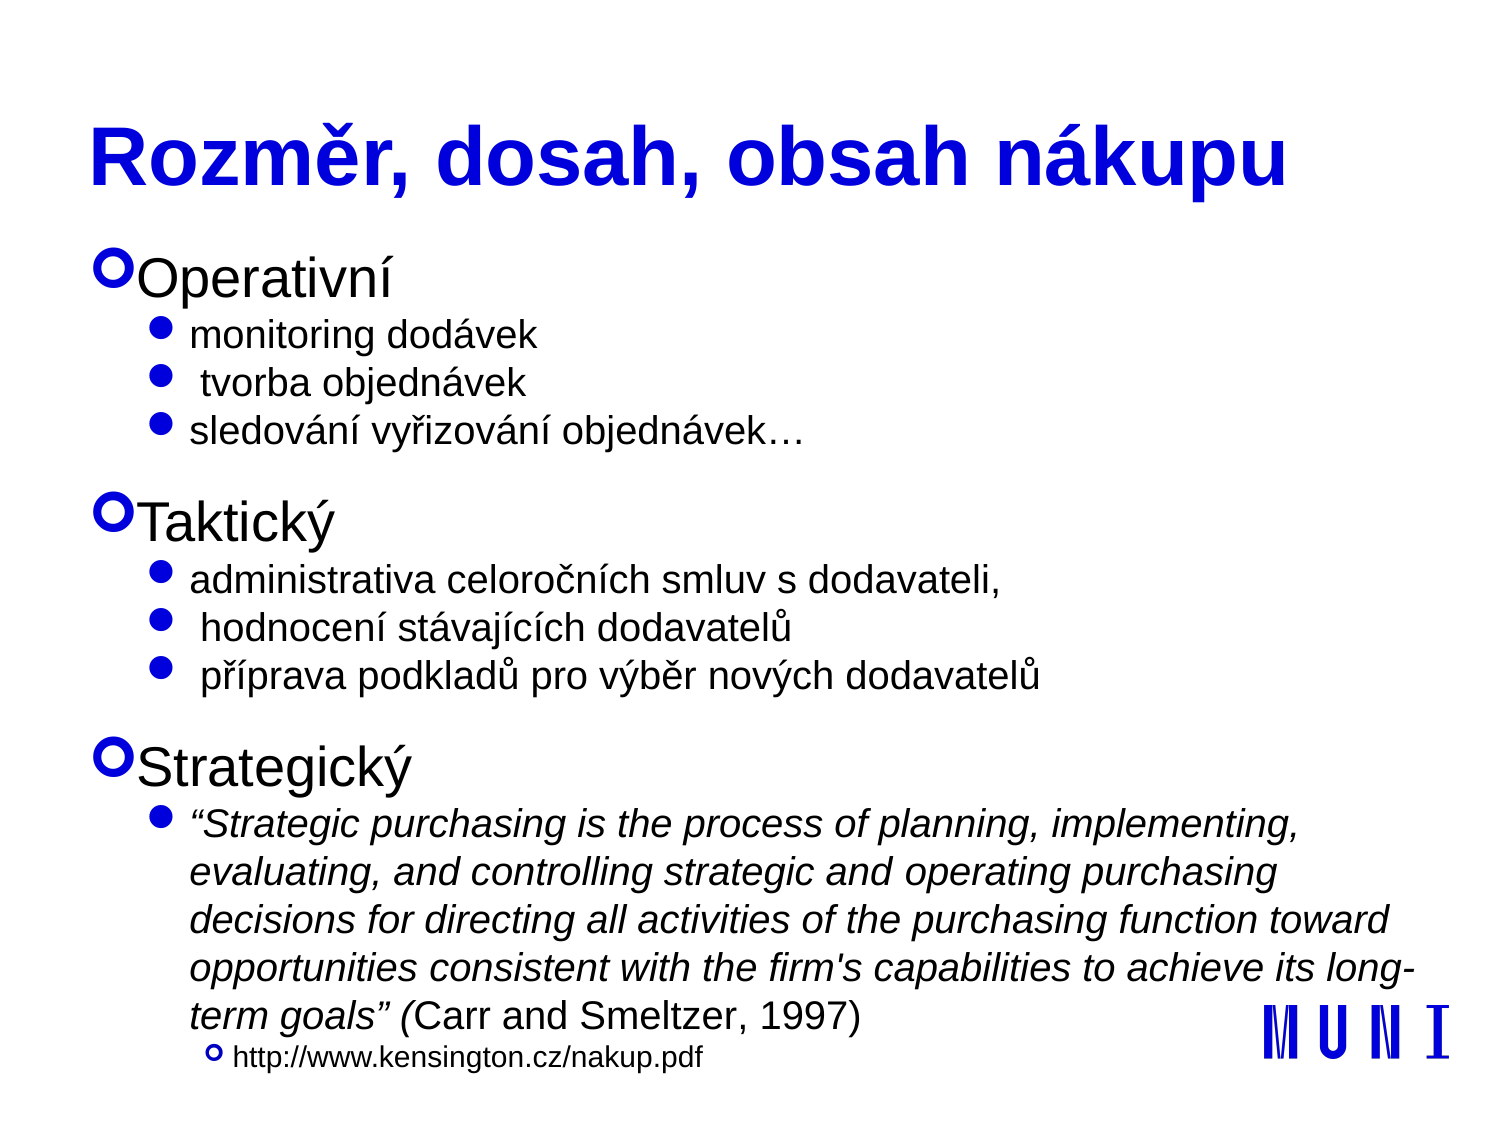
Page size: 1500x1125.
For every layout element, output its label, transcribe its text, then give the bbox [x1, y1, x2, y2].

list Operativní monitoring dodávek tvorba objednávek sledování vyřizování objednávek… Taktický administrativa celoročních smluv s dodavateli, hodnocení stávajících dodavatelů příprava podkladů pro výběr nových dodavatelů Strategický “Strategic purchasing is the process of planning, implementing, evaluating, and controlling strategic and operating purchasing decisions for directing all activities of the purchasing function toward opportunities consistent with the firm's capabilities to achieve its long‐term goals” (Carr and Smeltzer, 1997) http://www.kensington.cz/nakup.pdf [88, 208, 1439, 1083]
picture [1439, 1005, 1449, 1059]
title Rozměr, dosah, obsah nákupu [88, 118, 1412, 193]
